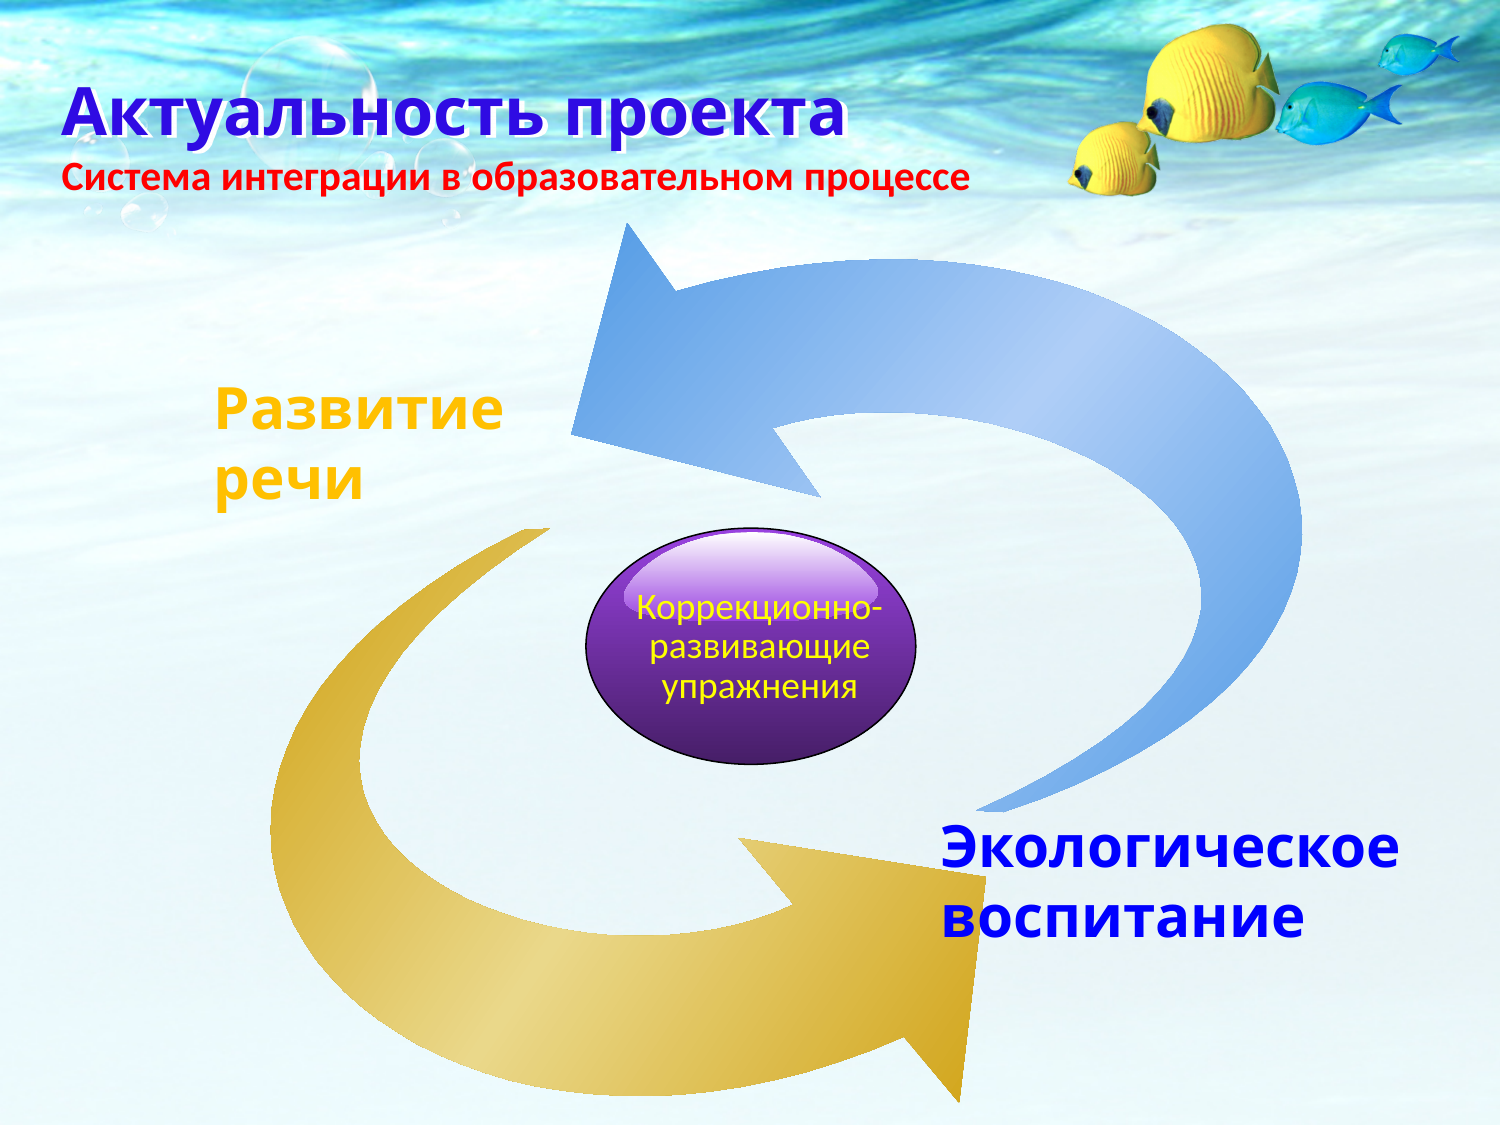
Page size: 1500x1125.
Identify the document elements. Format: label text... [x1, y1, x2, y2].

title Актуальность проекта [46, 62, 1088, 156]
text_box Система интеграции в образовательном процессе [46, 152, 1067, 207]
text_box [585, 527, 916, 765]
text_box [577, 201, 1466, 959]
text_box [198, 363, 973, 1125]
picture [0, 0, 1500, 1125]
